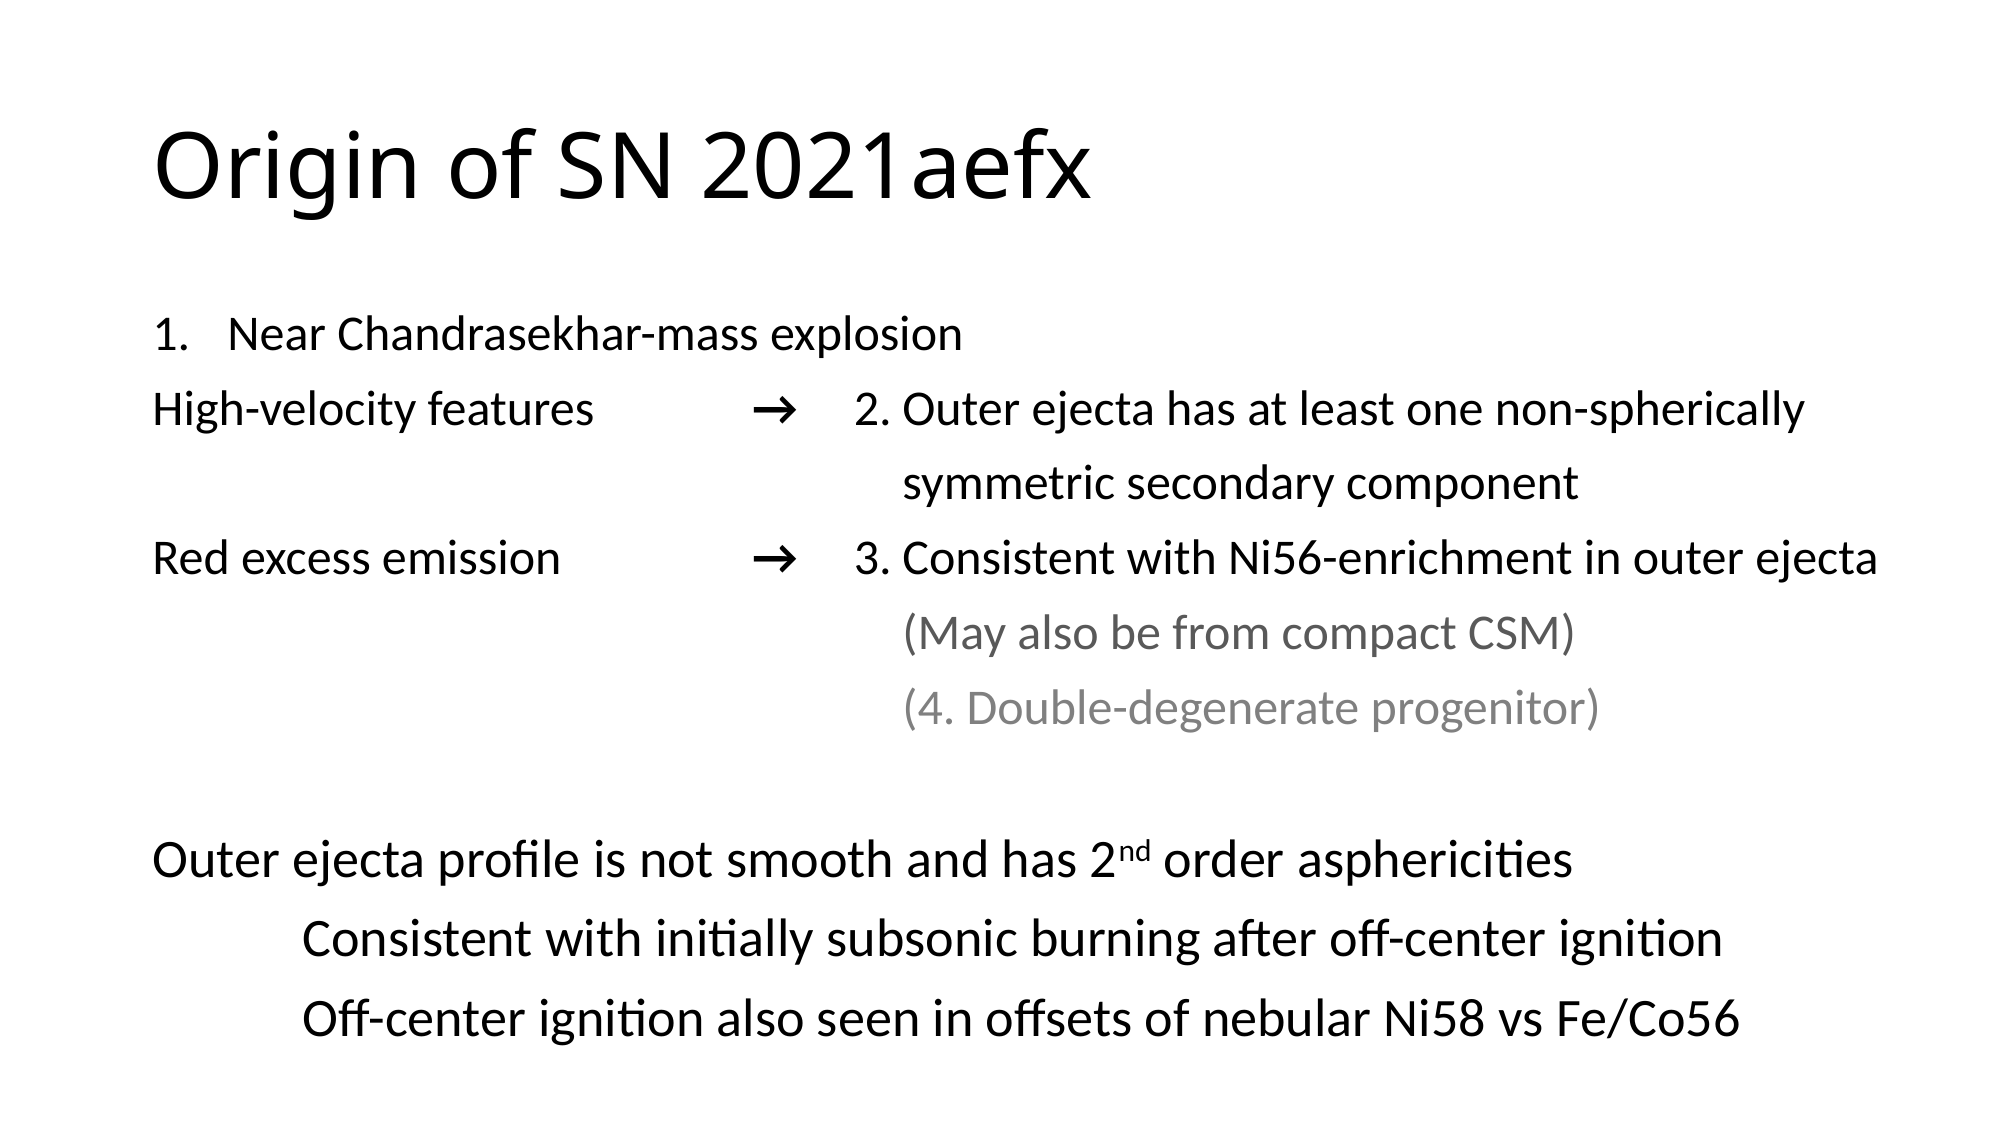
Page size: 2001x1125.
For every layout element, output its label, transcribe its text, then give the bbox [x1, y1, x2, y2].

list Near Chandrasekhar-mass explosion High-velocity features → 2. Outer ejecta has at least one non-spherically symmetric secondary component Red excess emission → 3. Consistent with Ni56-enrichment in outer ejecta (May also be from compact CSM) (4. Double-degenerate progenitor) Outer ejecta profile is not smooth and has 2nd order asphericities Consistent with initially subsonic burning after off-center ignition Off-center ignition also seen in offsets of nebular Ni58 vs Fe/Co56 [137, 299, 1933, 1108]
title Origin of SN 2021aefx [137, 59, 1863, 278]
